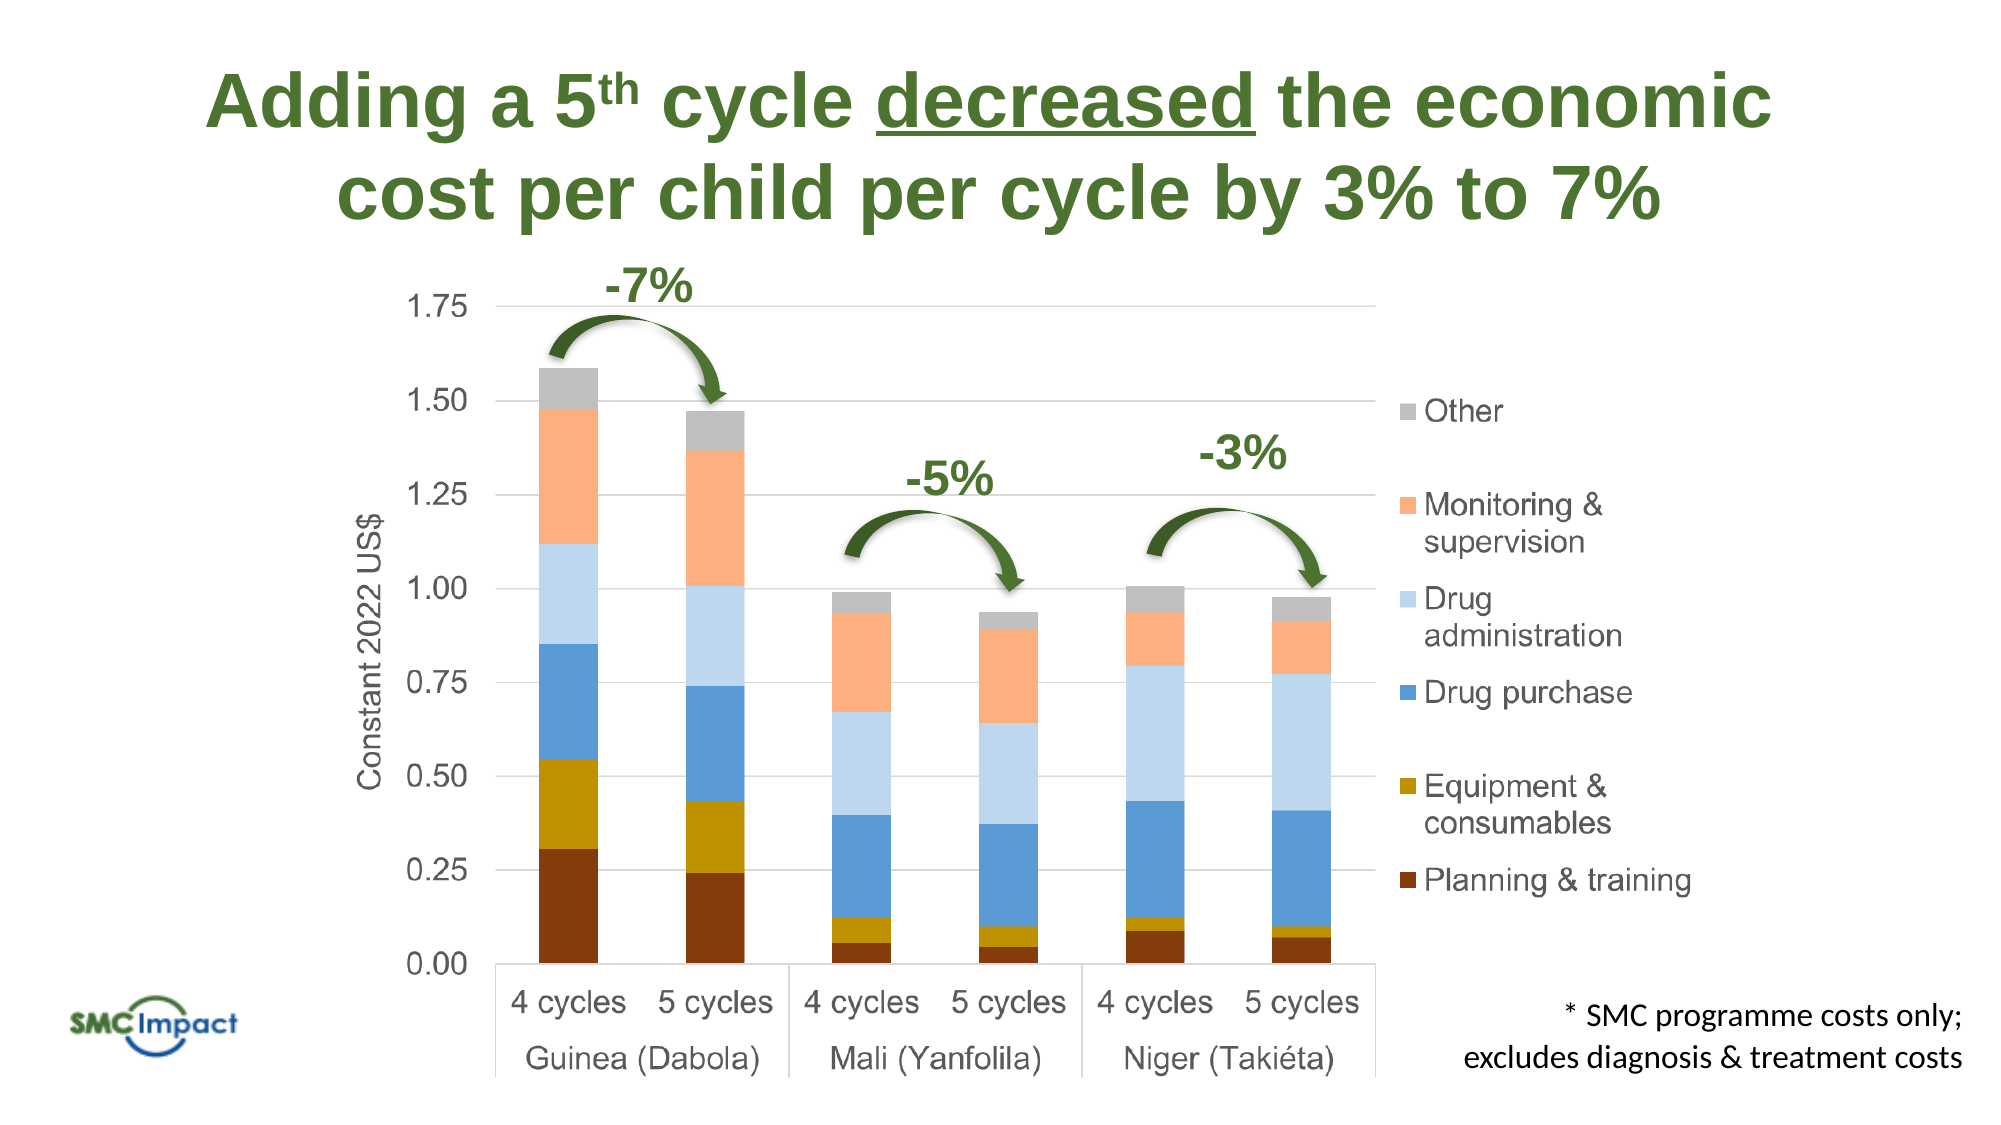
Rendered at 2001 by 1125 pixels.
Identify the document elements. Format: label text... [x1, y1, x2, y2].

text_box * SMC programme costs only; excludes diagnosis & treatment costs [1710, 982, 1979, 1083]
text_box -7% [565, 244, 733, 280]
title Adding a 5th cycle decreased the economic cost per child per cycle by 3% to 7% [16, 42, 1984, 159]
picture [345, 282, 1705, 1083]
picture [0, 931, 300, 1125]
